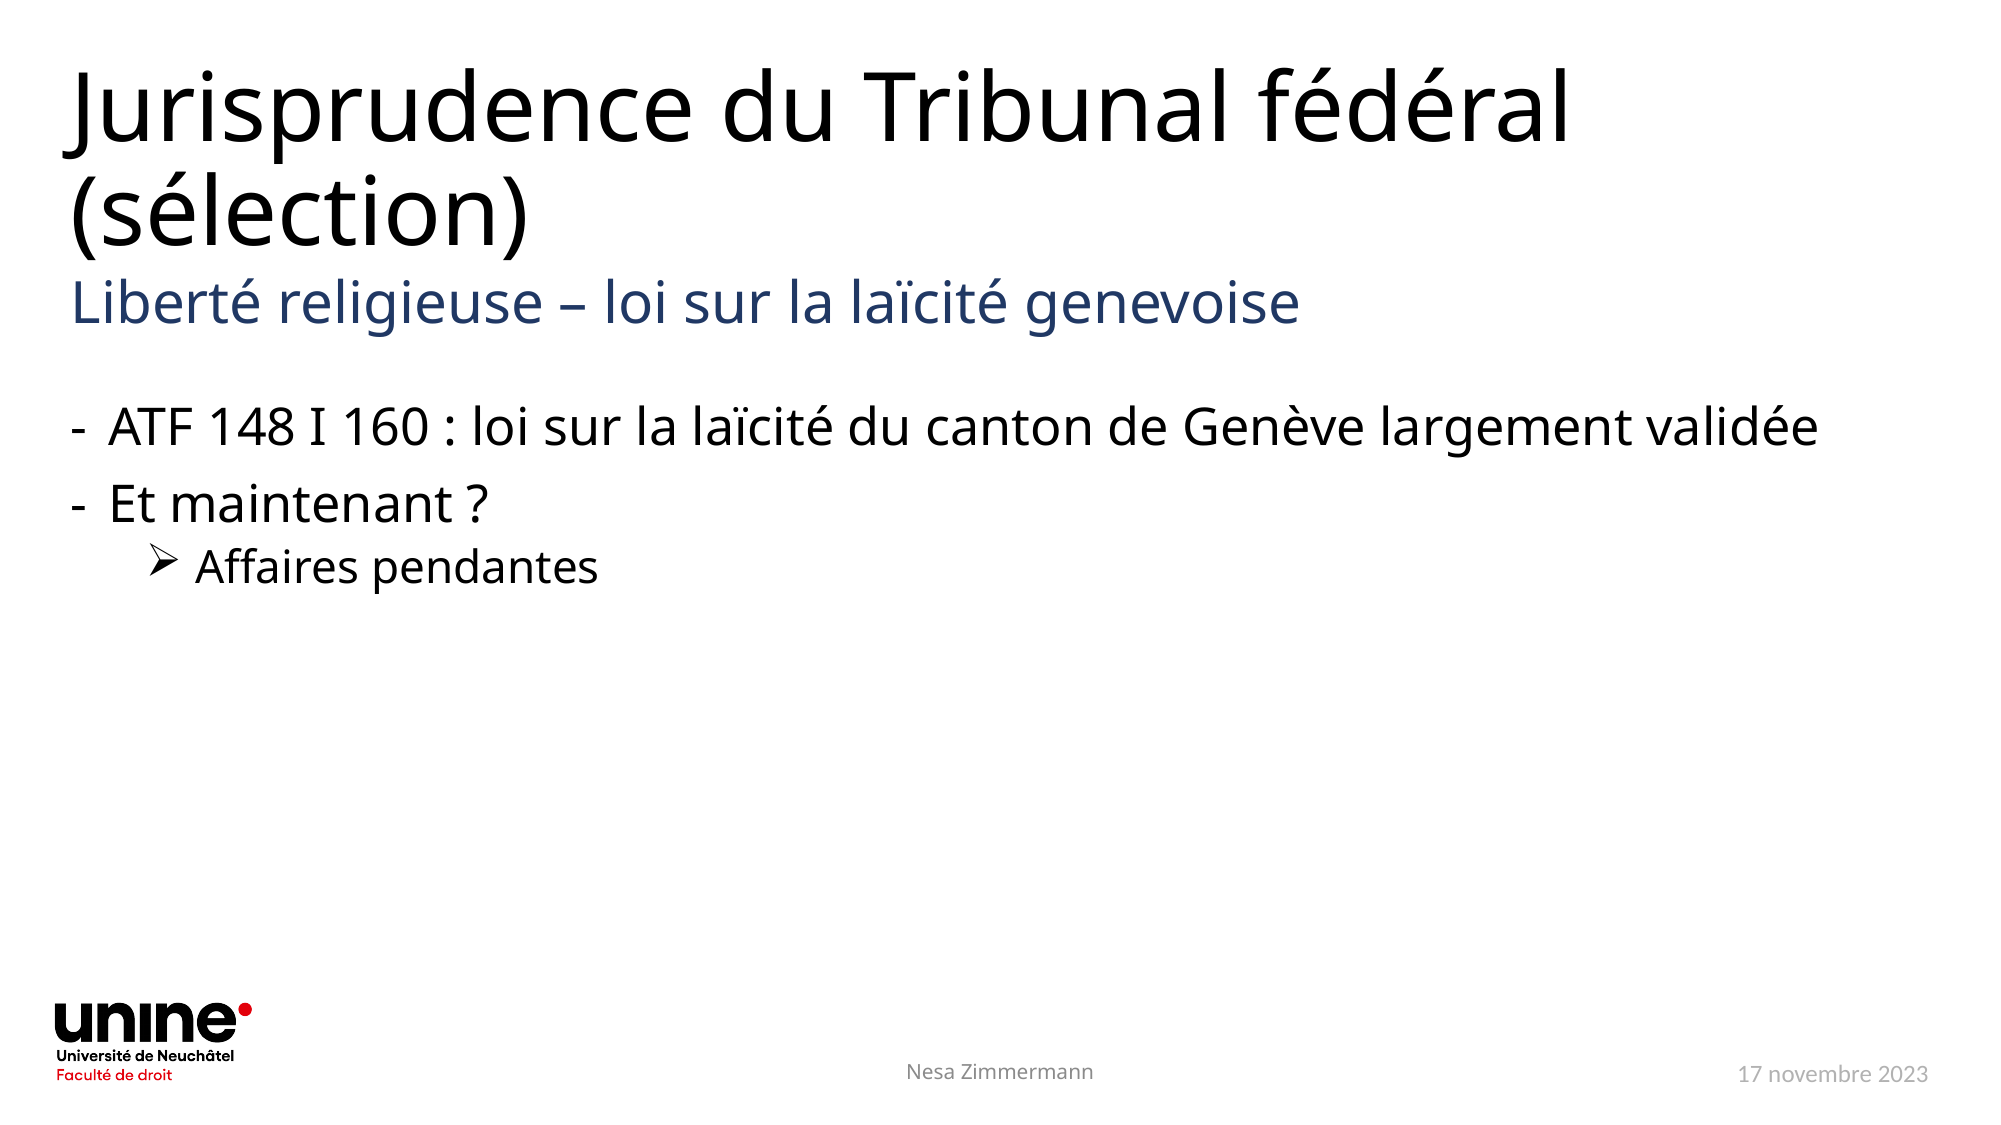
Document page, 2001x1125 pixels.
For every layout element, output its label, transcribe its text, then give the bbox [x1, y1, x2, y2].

list Liberté religieuse – loi sur la laïcité genevoise ATF 148 I 160 : loi sur la laïcité du canton de Genève largement validée Et maintenant ? Affaires pendantes [55, 265, 1945, 922]
footer Nesa Zimmermann [662, 1042, 1338, 1103]
picture [54, 1001, 253, 1082]
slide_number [1529, 1042, 1945, 1103]
title Jurisprudence du Tribunal fédéral (sélection) [55, 81, 1945, 243]
